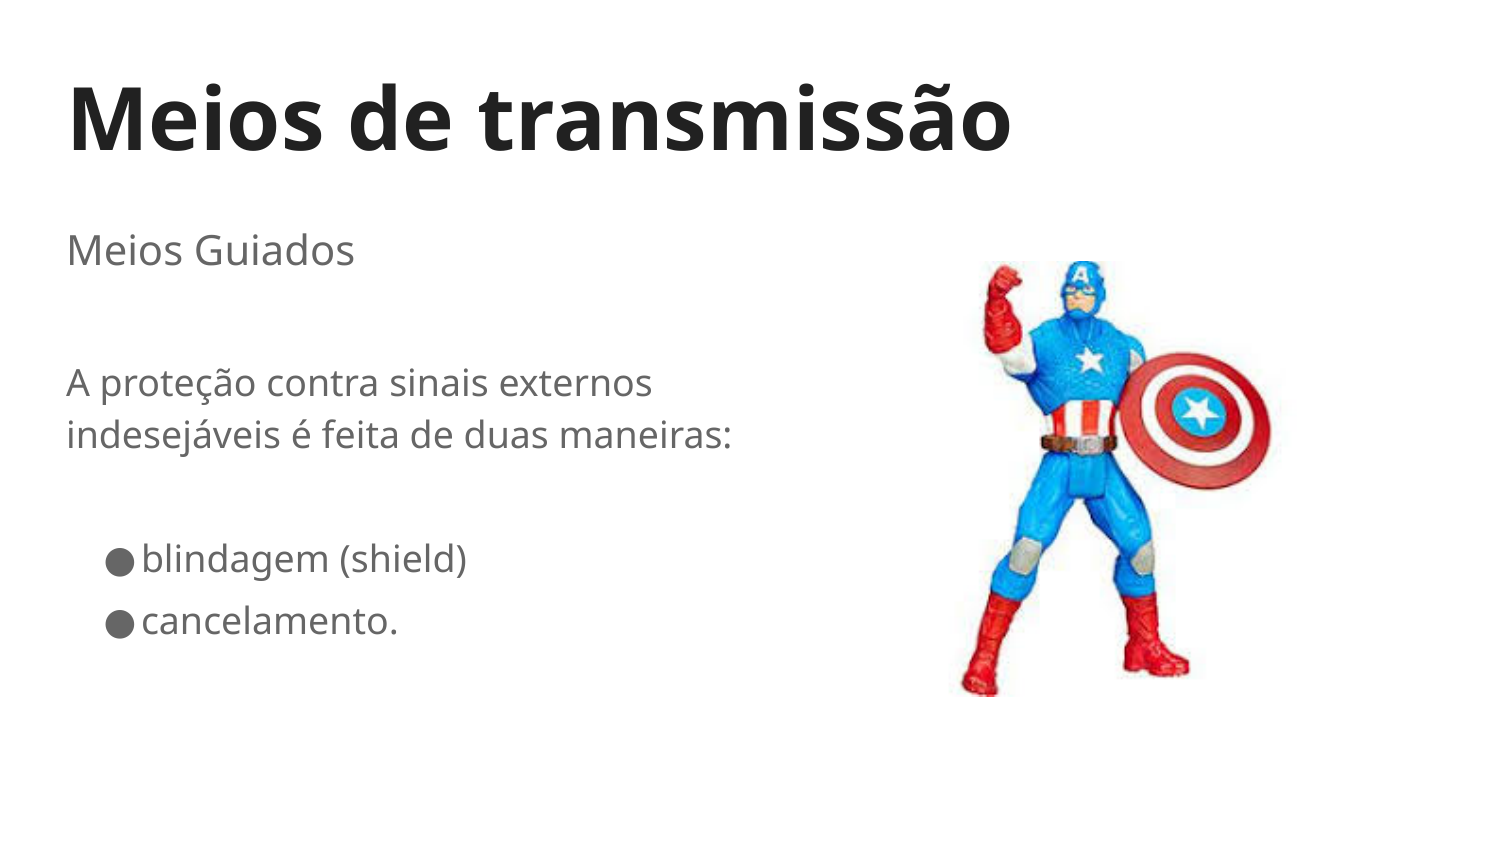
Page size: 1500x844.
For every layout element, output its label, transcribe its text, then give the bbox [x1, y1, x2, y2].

title Meios de transmissão [51, 48, 1449, 180]
picture [903, 261, 1329, 697]
list Meios Guiados A proteção contra sinais externos indesejáveis é feita de duas maneiras: blindagem (shield) cancelamento. [51, 201, 853, 785]
